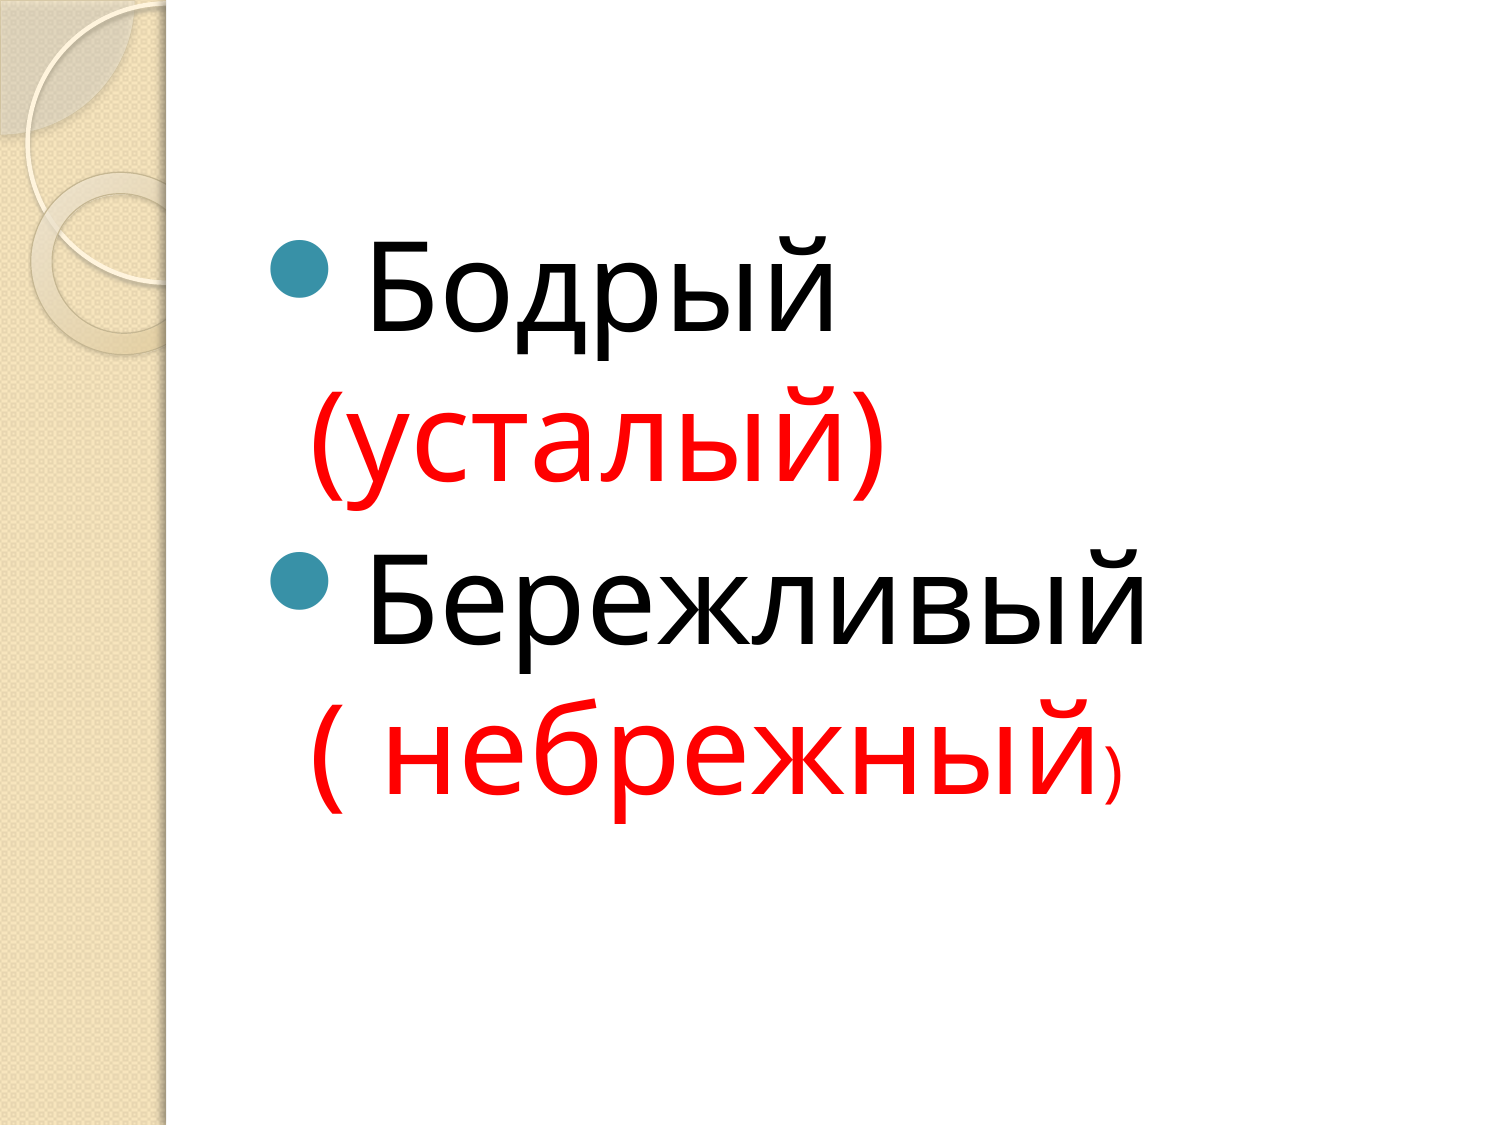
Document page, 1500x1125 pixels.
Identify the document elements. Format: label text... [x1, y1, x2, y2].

list Бодрый (усталый) Бережливый ( небрежный) [234, 199, 1465, 1107]
